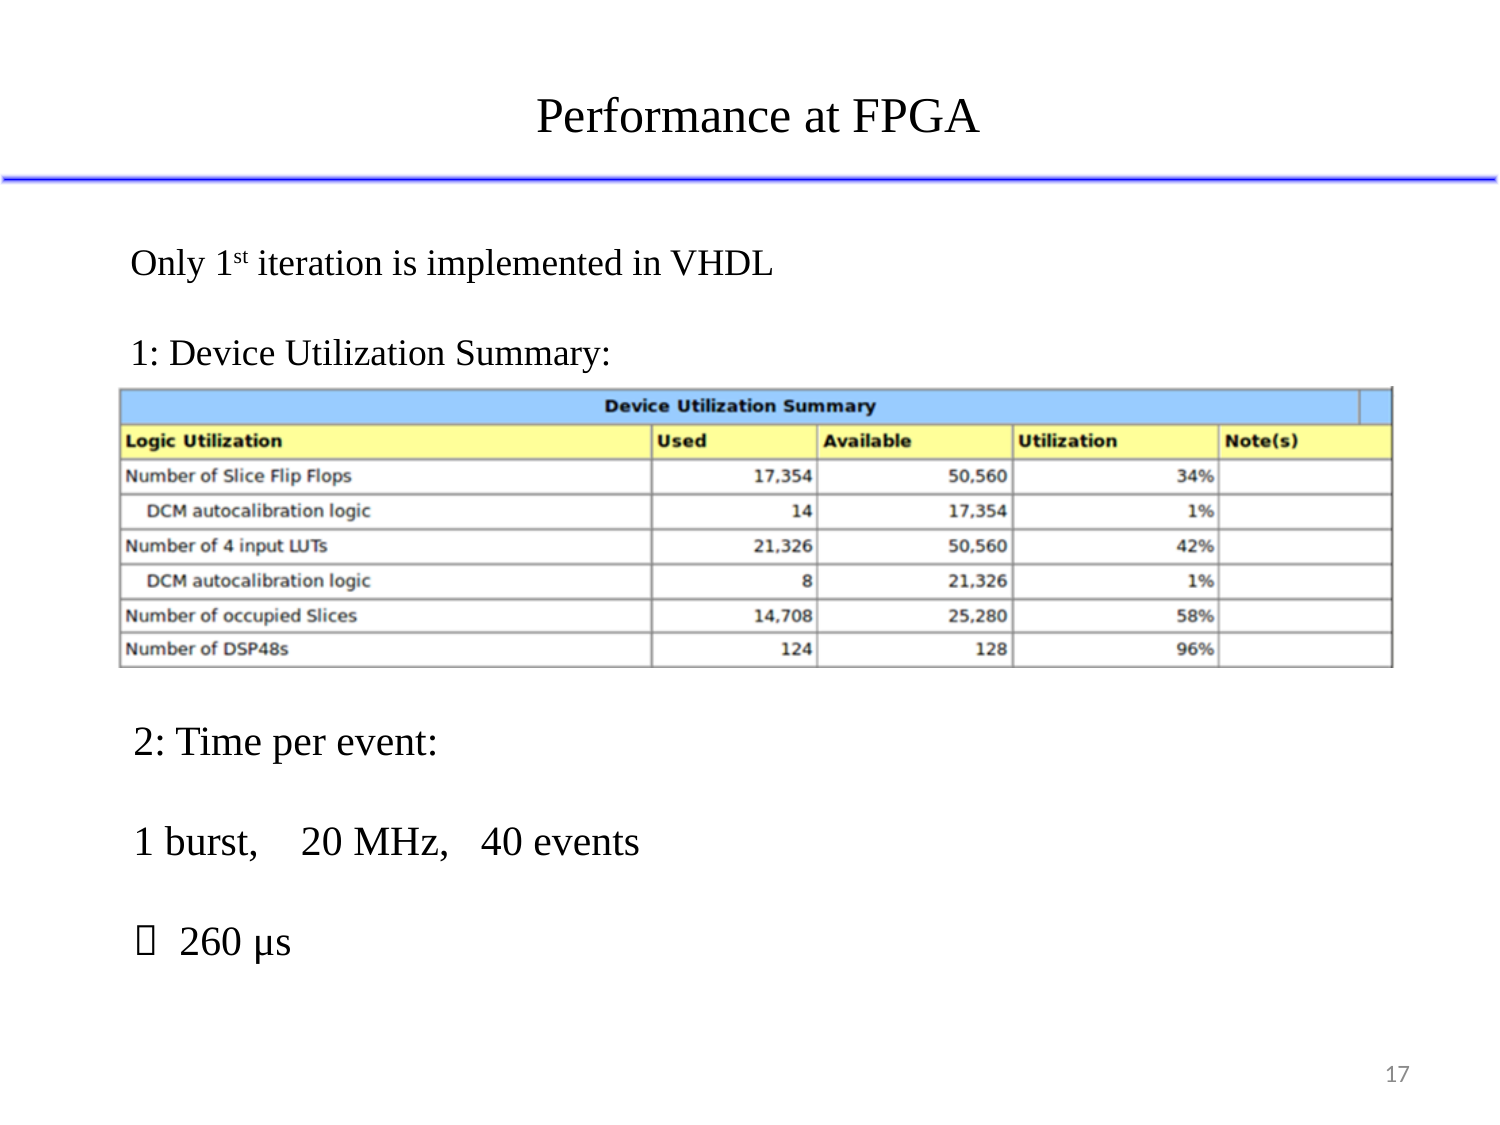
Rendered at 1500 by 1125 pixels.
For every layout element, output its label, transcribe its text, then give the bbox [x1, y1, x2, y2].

text_box Performance at FPGA [521, 74, 996, 150]
text_box Only 1st iteration is implemented in VHDL 1: Device Utilization Summary: [115, 230, 791, 380]
slide_number 17 [1074, 1042, 1425, 1103]
text_box [0, 172, 1500, 185]
text_box 2: Time per event: 1 burst, 20 MHz, 40 events  260 μs [118, 706, 698, 1022]
picture [116, 386, 1395, 669]
